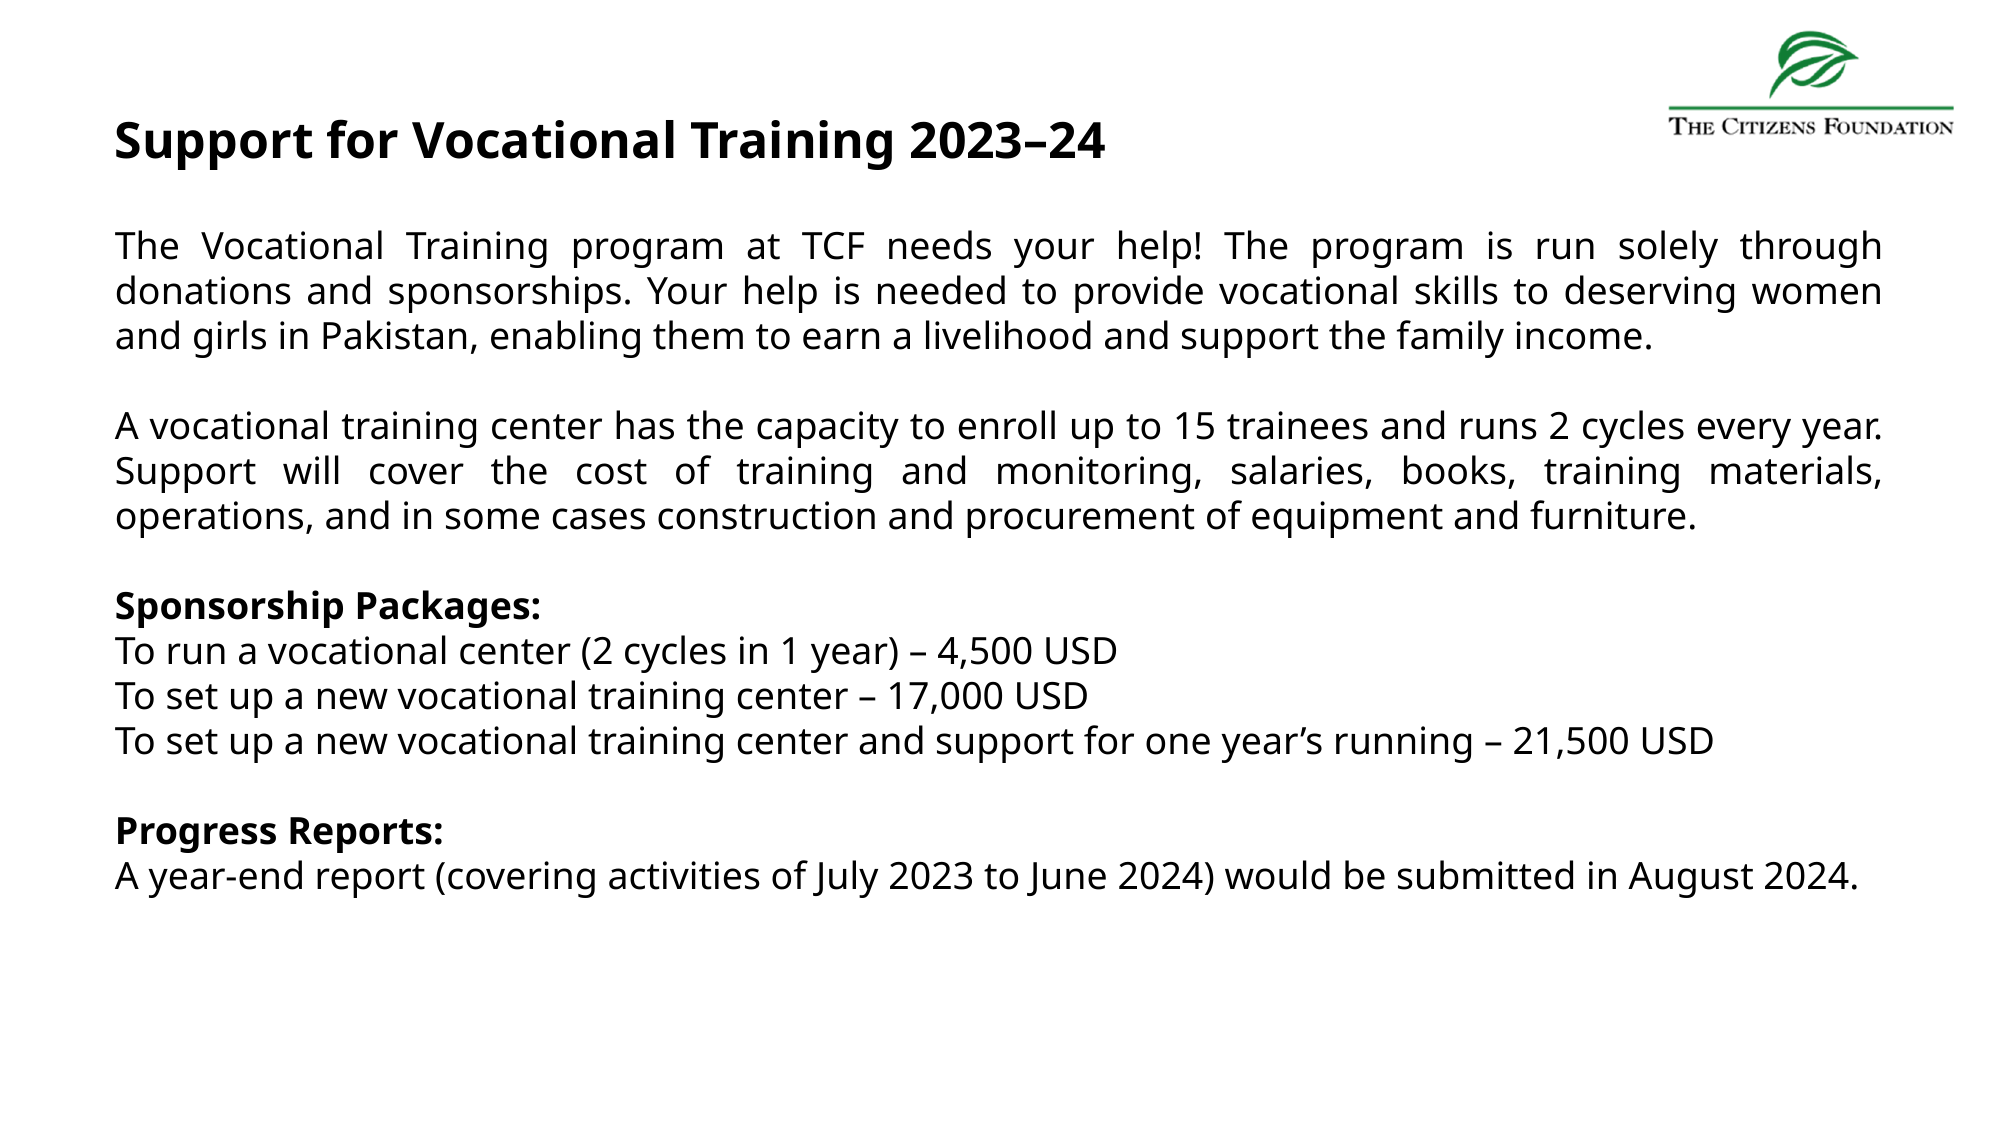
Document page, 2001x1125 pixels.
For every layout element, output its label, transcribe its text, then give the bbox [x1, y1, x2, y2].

text_box The Vocational Training program at TCF needs your help! The program is run solely through donations and sponsorships. Your help is needed to provide vocational skills to deserving women and girls in Pakistan, enabling them to earn a livelihood and support the family income. A vocational training center has the capacity to enroll up to 15 trainees and runs 2 cycles every year. Support will cover the cost of training and monitoring, salaries, books, training materials, operations, and in some cases construction and procurement of equipment and furniture. Sponsorship Packages: To run a vocational center (2 cycles in 1 year) – 4,500 USD To set up a new vocational training center – 17,000 USD To set up a new vocational training center and support for one year’s running – 21,500 USD Progress Reports: A year-end report (covering activities of July 2023 to June 2024) would be submitted in August 2024. [99, 214, 1900, 905]
text_box Support for Vocational Training 2023–24 [99, 45, 1900, 214]
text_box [1649, 24, 1970, 141]
